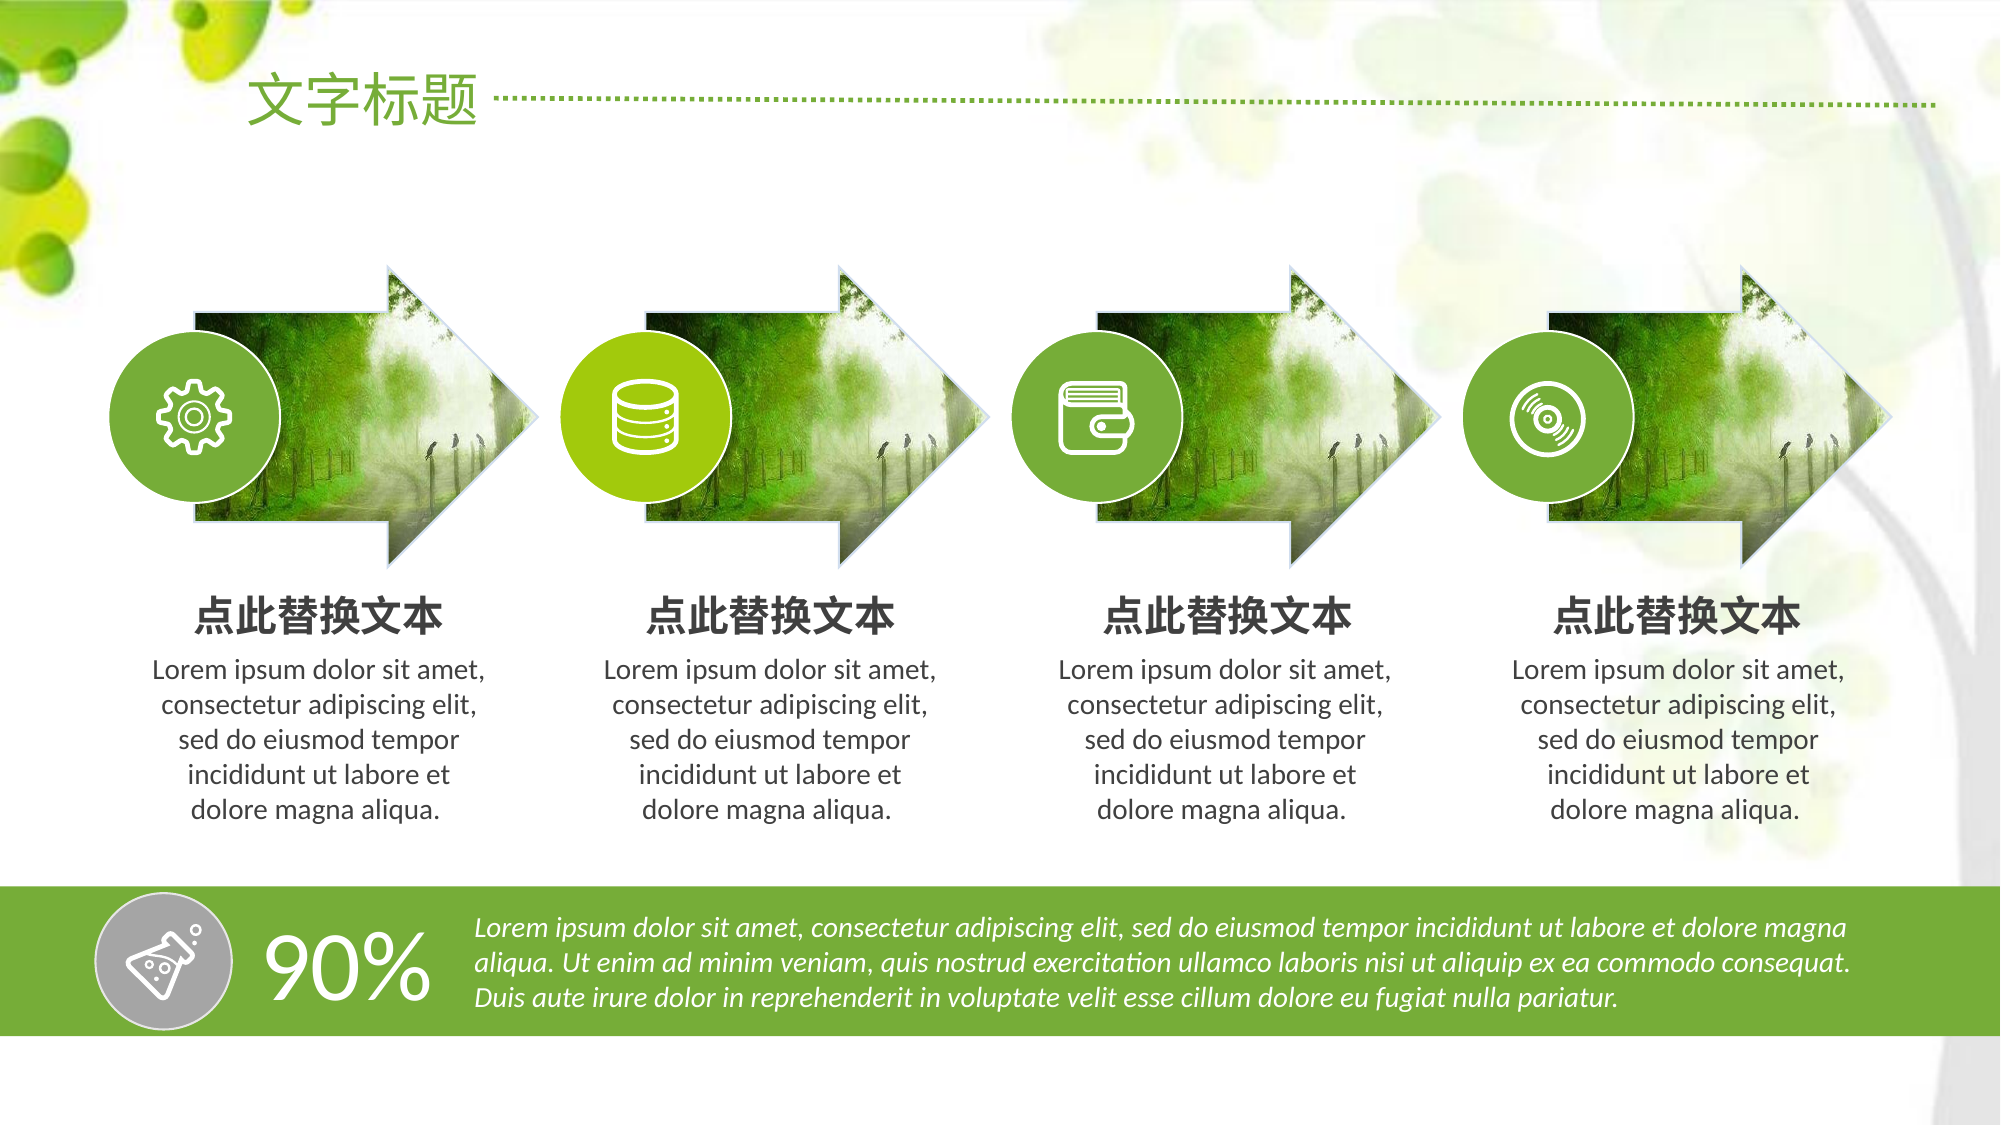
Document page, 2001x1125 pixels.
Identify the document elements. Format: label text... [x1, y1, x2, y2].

picture [0, 0, 2001, 1125]
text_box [587, 582, 954, 836]
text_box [108, 266, 538, 568]
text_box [1495, 582, 1862, 836]
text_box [1010, 266, 1441, 568]
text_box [136, 582, 502, 836]
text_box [1042, 582, 1409, 836]
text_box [1461, 266, 1892, 568]
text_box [494, 98, 1940, 106]
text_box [559, 266, 990, 568]
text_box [0, 886, 2000, 1037]
text_box 文字标题 [231, 55, 494, 141]
